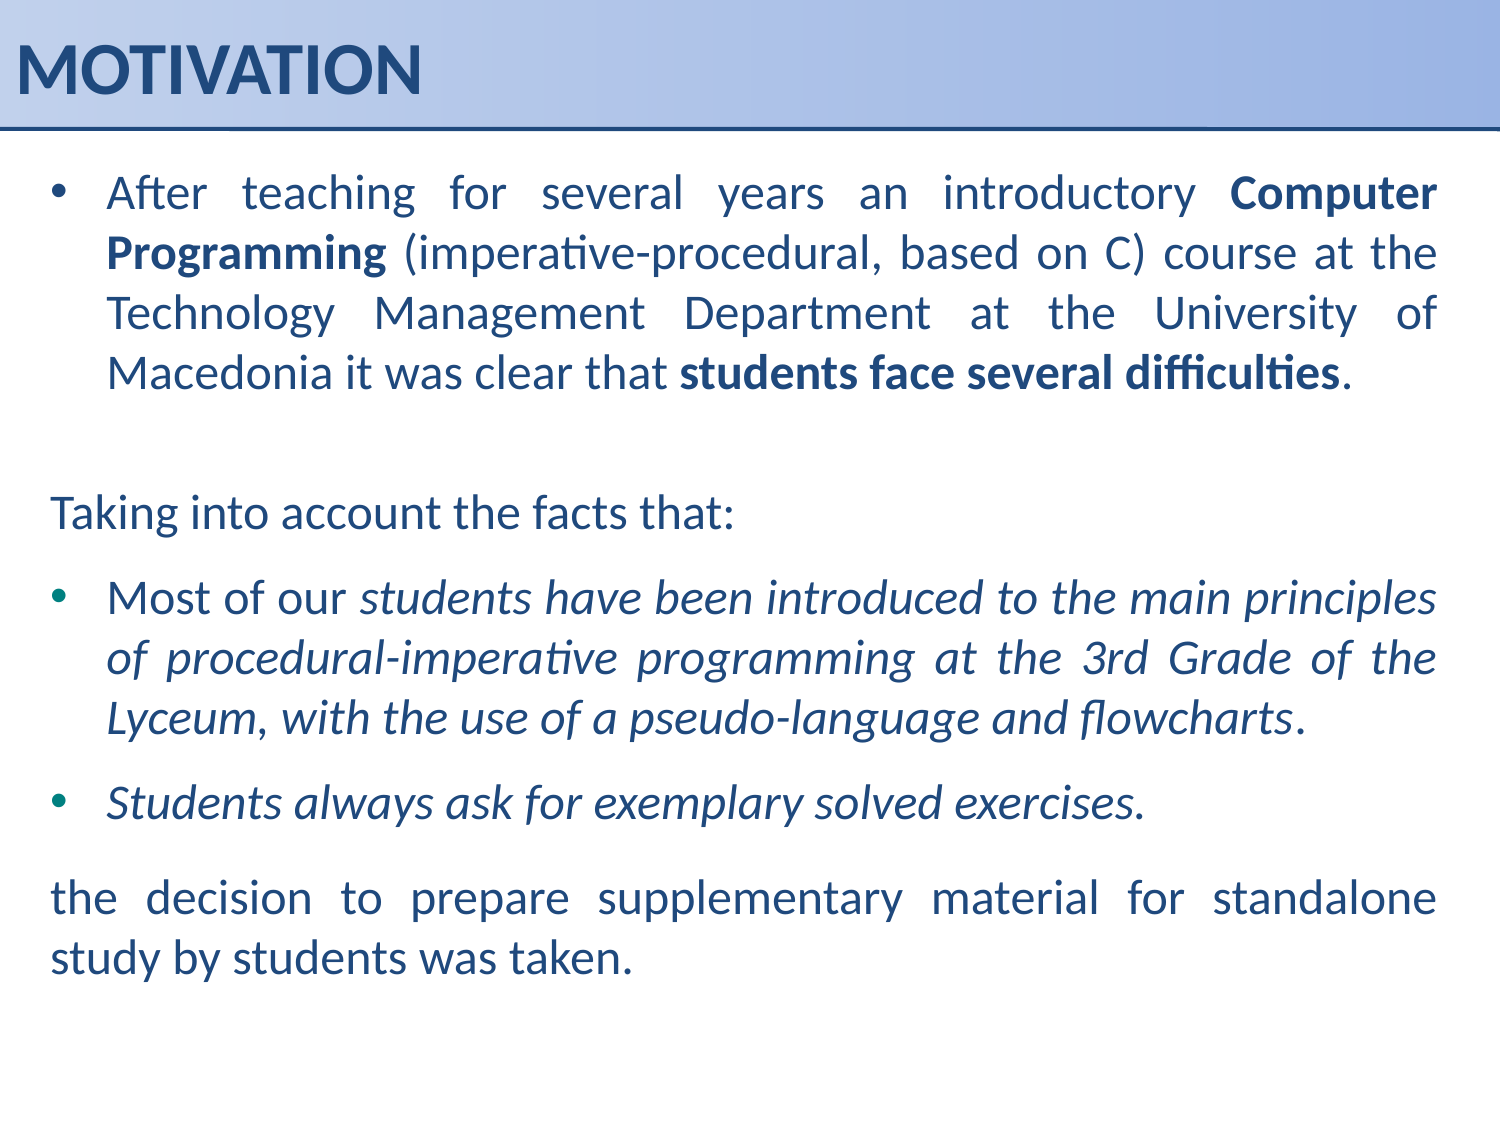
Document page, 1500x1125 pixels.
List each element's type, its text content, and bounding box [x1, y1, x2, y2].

title MOTIVATION [0, 0, 1500, 127]
list After teaching for several years an introductory Computer Programming (imperative-procedural, based on C) course at the Technology Management Department at the University of Macedonia it was clear that students face several difficulties. Taking into account the facts that: Most of our students have been introduced to the main principles of procedural-imperative programming at the 3rd Grade of the Lyceum, with the use of a pseudo-language and flowcharts. Students always ask for exemplary solved exercises. the decision to prepare supplementary material for standalone study by students was taken. [35, 152, 1454, 1043]
